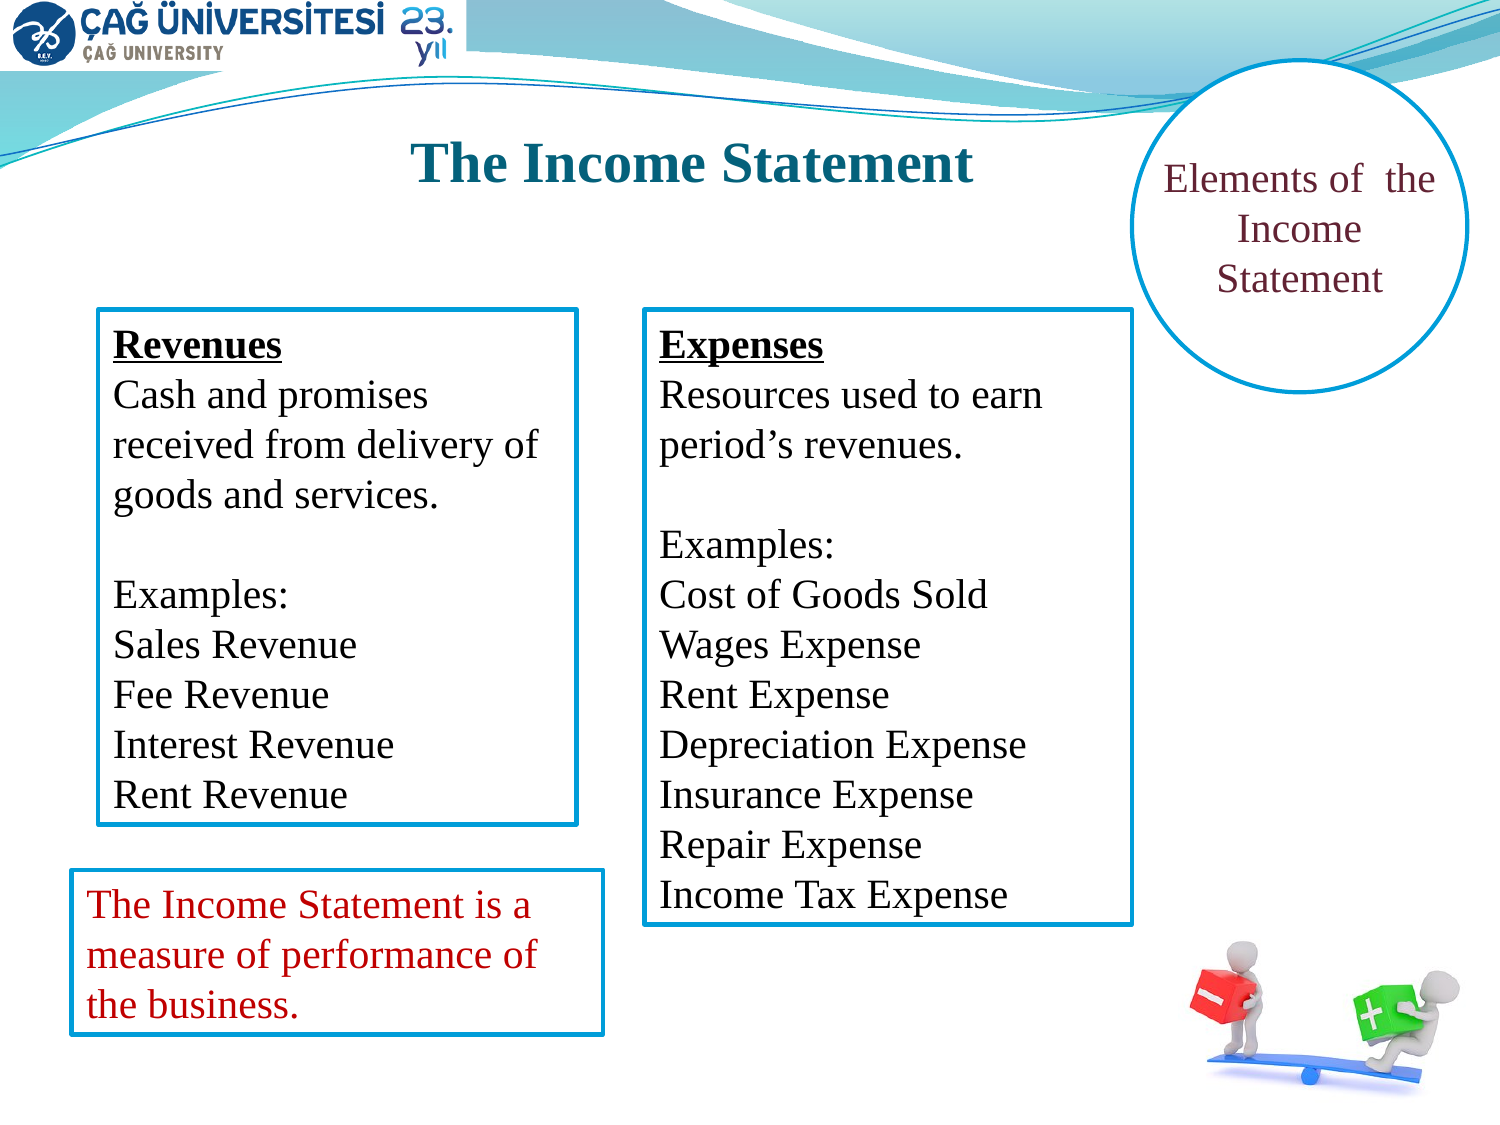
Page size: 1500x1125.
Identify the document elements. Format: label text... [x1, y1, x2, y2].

text_box Revenues Cash and promises received from delivery of goods and services. Examples: Sales Revenue Fee Revenue Interest Revenue Rent Revenue [96, 307, 579, 827]
text_box Expenses Resources used to earn period’s revenues. Examples: Cost of Goods Sold Wages Expense Rent Expense Depreciation Expense Insurance Expense Repair Expense Income Tax Expense [642, 307, 1134, 927]
text_box The Income Statement is a measure of performance of the business. [69, 868, 605, 1037]
picture [1178, 829, 1469, 1120]
picture [0, 0, 467, 71]
text_box [1151, 308, 1449, 395]
text_box [1455, 158, 1470, 295]
title The Income Statement [17, 113, 1368, 195]
text_box Elements of the Income Statement [1145, 142, 1455, 308]
text_box [1129, 195, 1145, 296]
text_box [1174, 58, 1447, 142]
